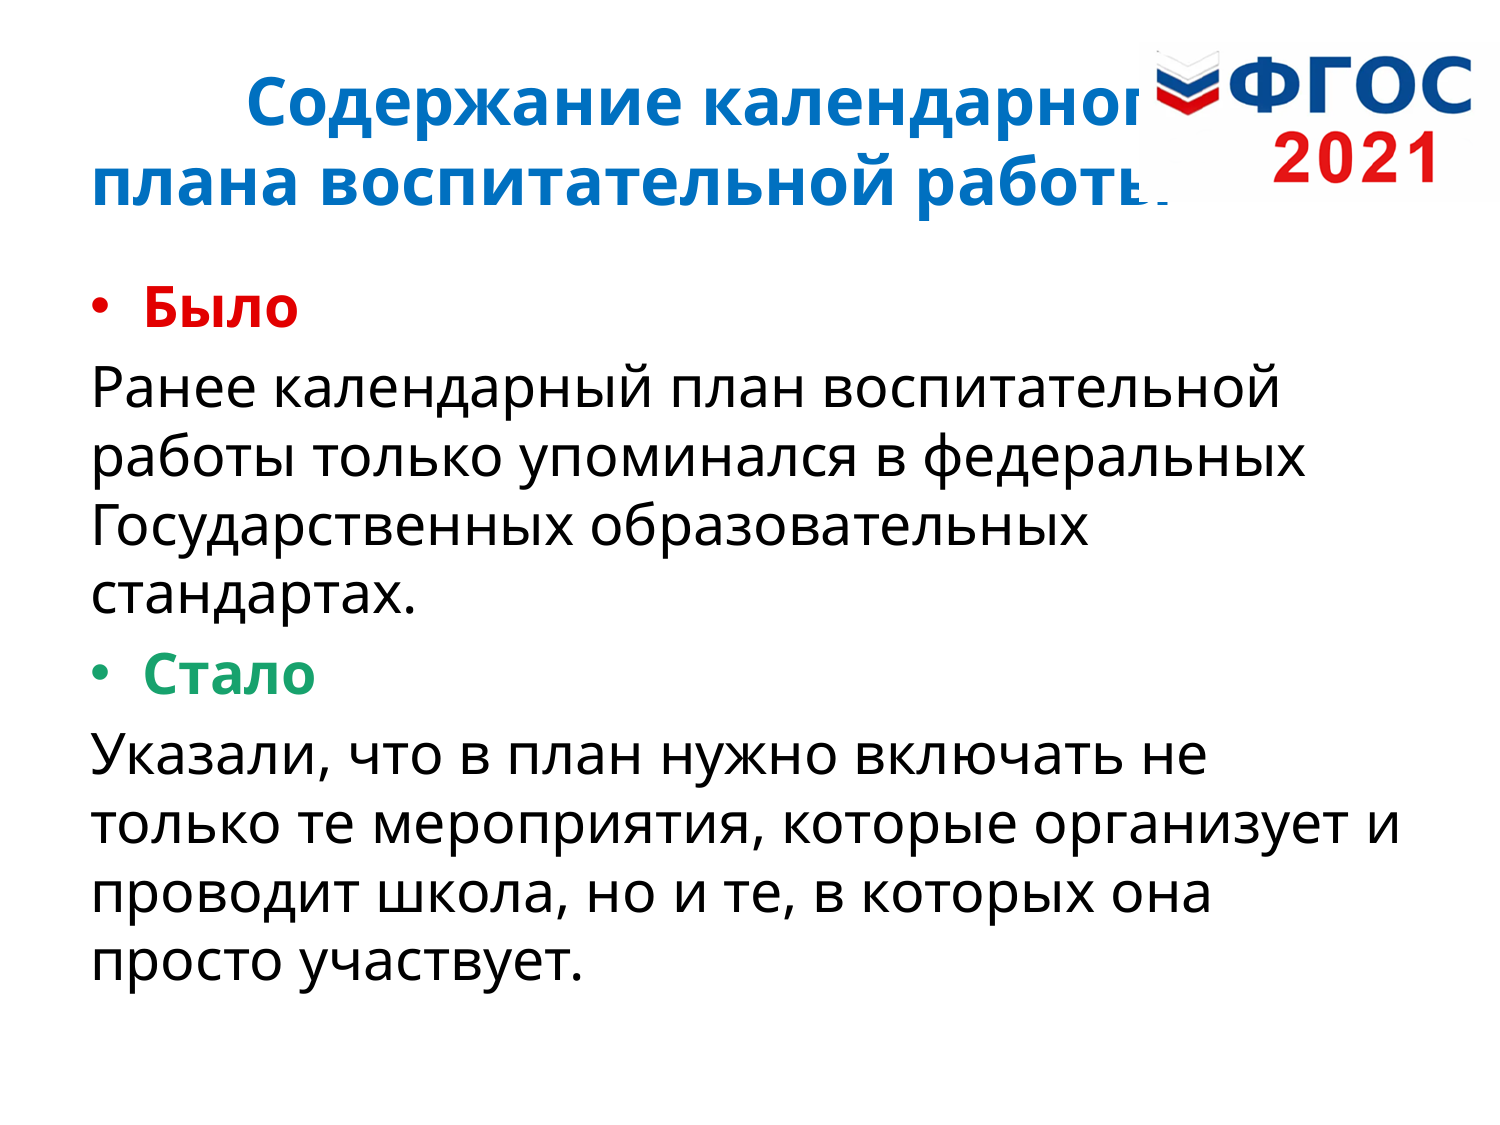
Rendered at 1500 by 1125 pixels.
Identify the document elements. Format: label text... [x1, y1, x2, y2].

title Содержание календарного плана воспитательной работы [75, 45, 1425, 233]
list Было Ранее календарный план воспитательной работы только упоминался в федеральных Государственных образовательных стандартах. Стало Указали, что в план нужно включать не только те мероприятия, которые организует и проводит школа, но и те, в которых она просто участвует. [75, 262, 1425, 1005]
picture [1139, 42, 1500, 202]
